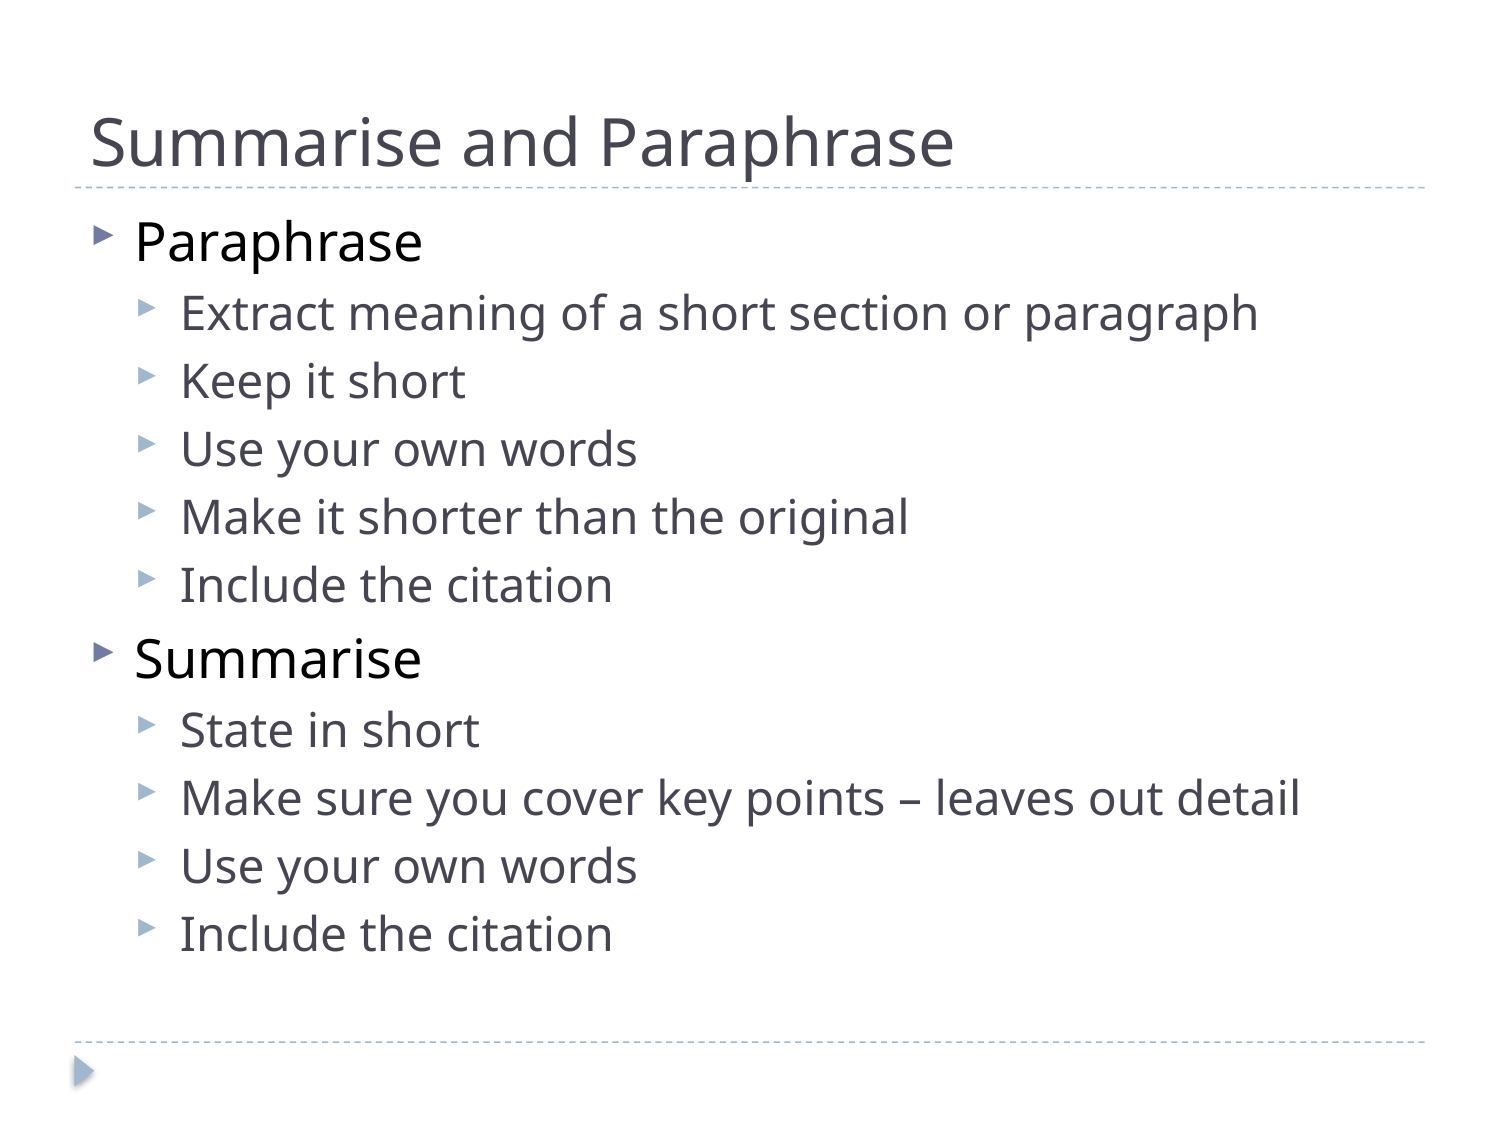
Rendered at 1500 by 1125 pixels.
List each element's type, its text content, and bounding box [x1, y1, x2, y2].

list Paraphrase Extract meaning of a short section or paragraph Keep it short Use your own words Make it shorter than the original Include the citation Summarise State in short Make sure you cover key points – leaves out detail Use your own words Include the citation [74, 199, 1426, 1011]
title Summarise and Paraphrase [74, 24, 1426, 188]
